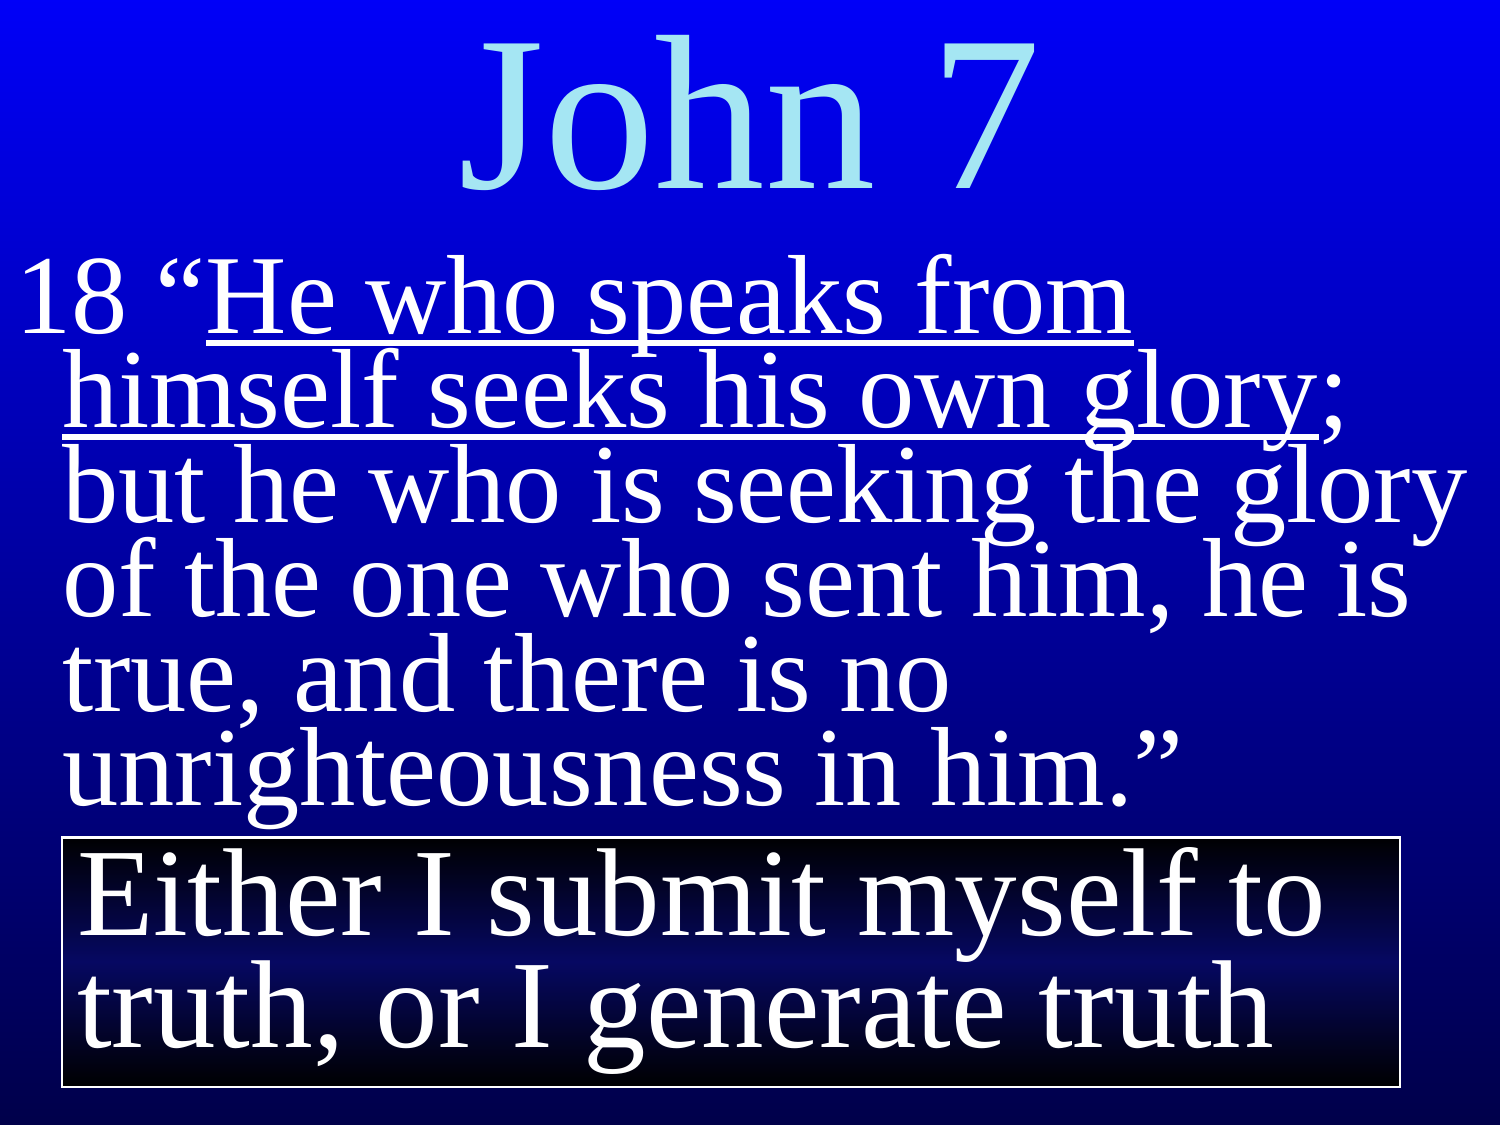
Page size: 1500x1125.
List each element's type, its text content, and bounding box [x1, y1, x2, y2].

list 18 “He who speaks from himself seeks his own glory; but he who is seeking the glory of the one who sent him, he is true, and there is no unrighteousness in him.” [0, 249, 1500, 1051]
text_box Either I submit myself to truth, or I generate truth [62, 837, 1400, 1088]
title John 7 [0, 0, 1500, 249]
